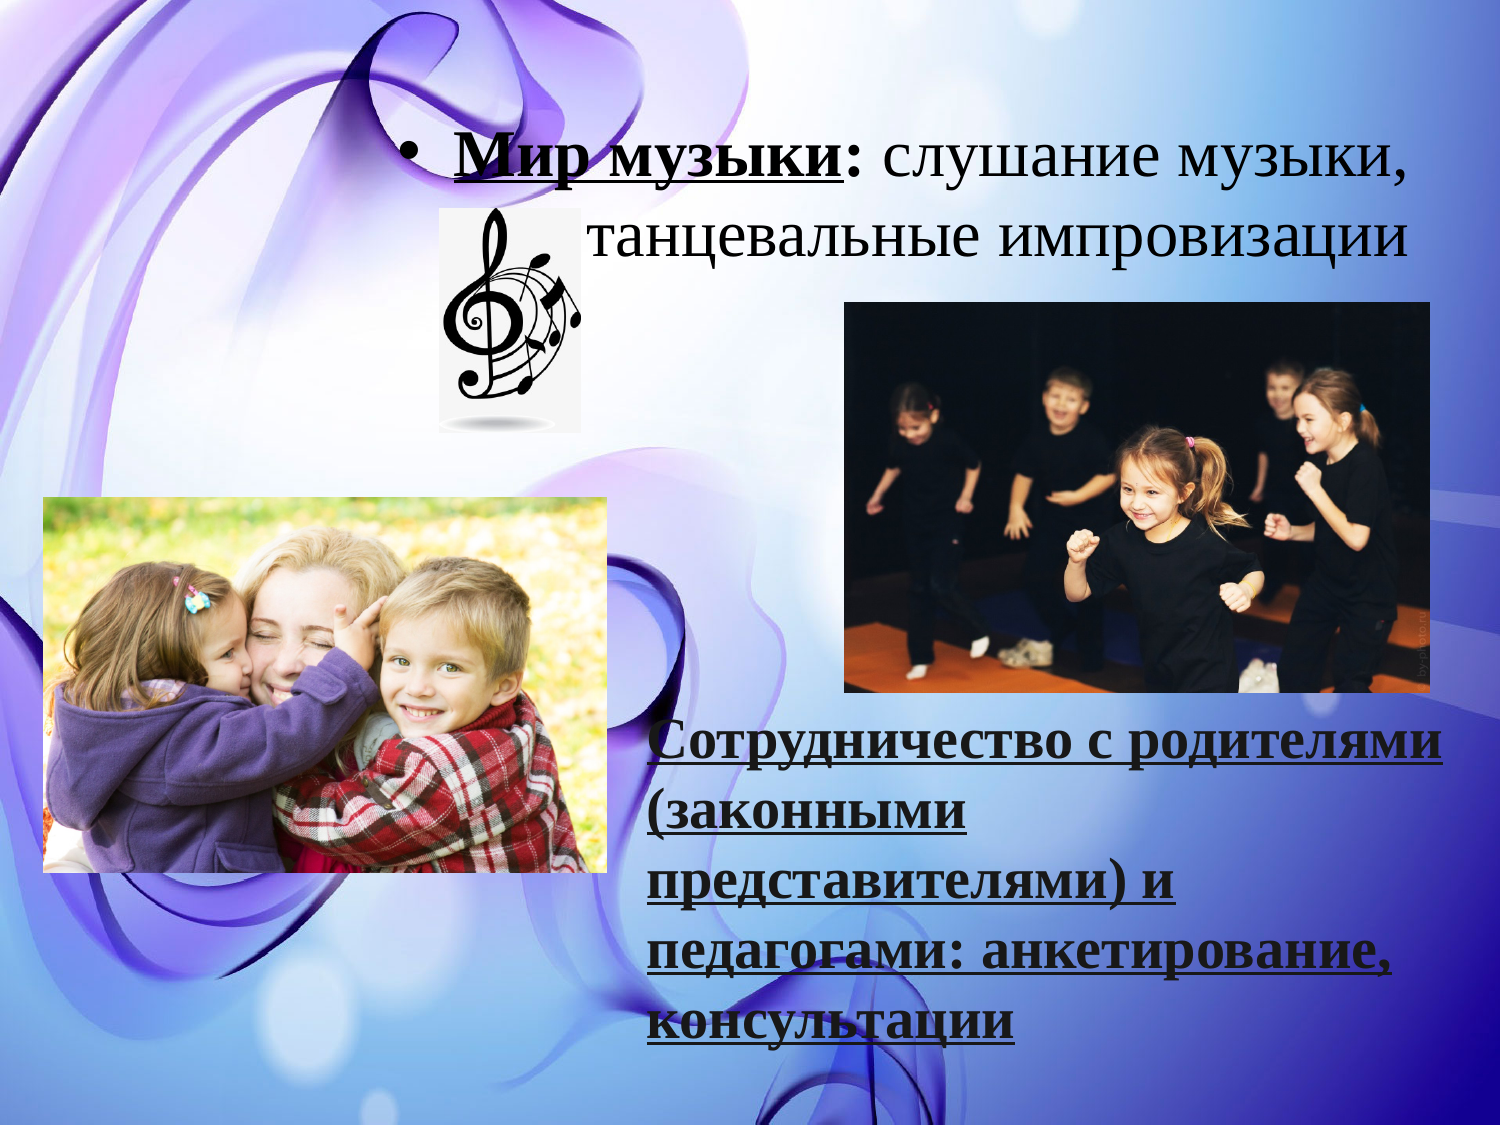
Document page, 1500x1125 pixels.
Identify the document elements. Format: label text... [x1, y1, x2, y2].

text_box Сотрудничество с родителями (законными представителями) и педагогами: анкетирование, консультации [631, 692, 1459, 1058]
list Мир музыки: слушание музыки, танцевальные импровизации [75, 101, 1425, 1005]
picture [0, 0, 1500, 1125]
